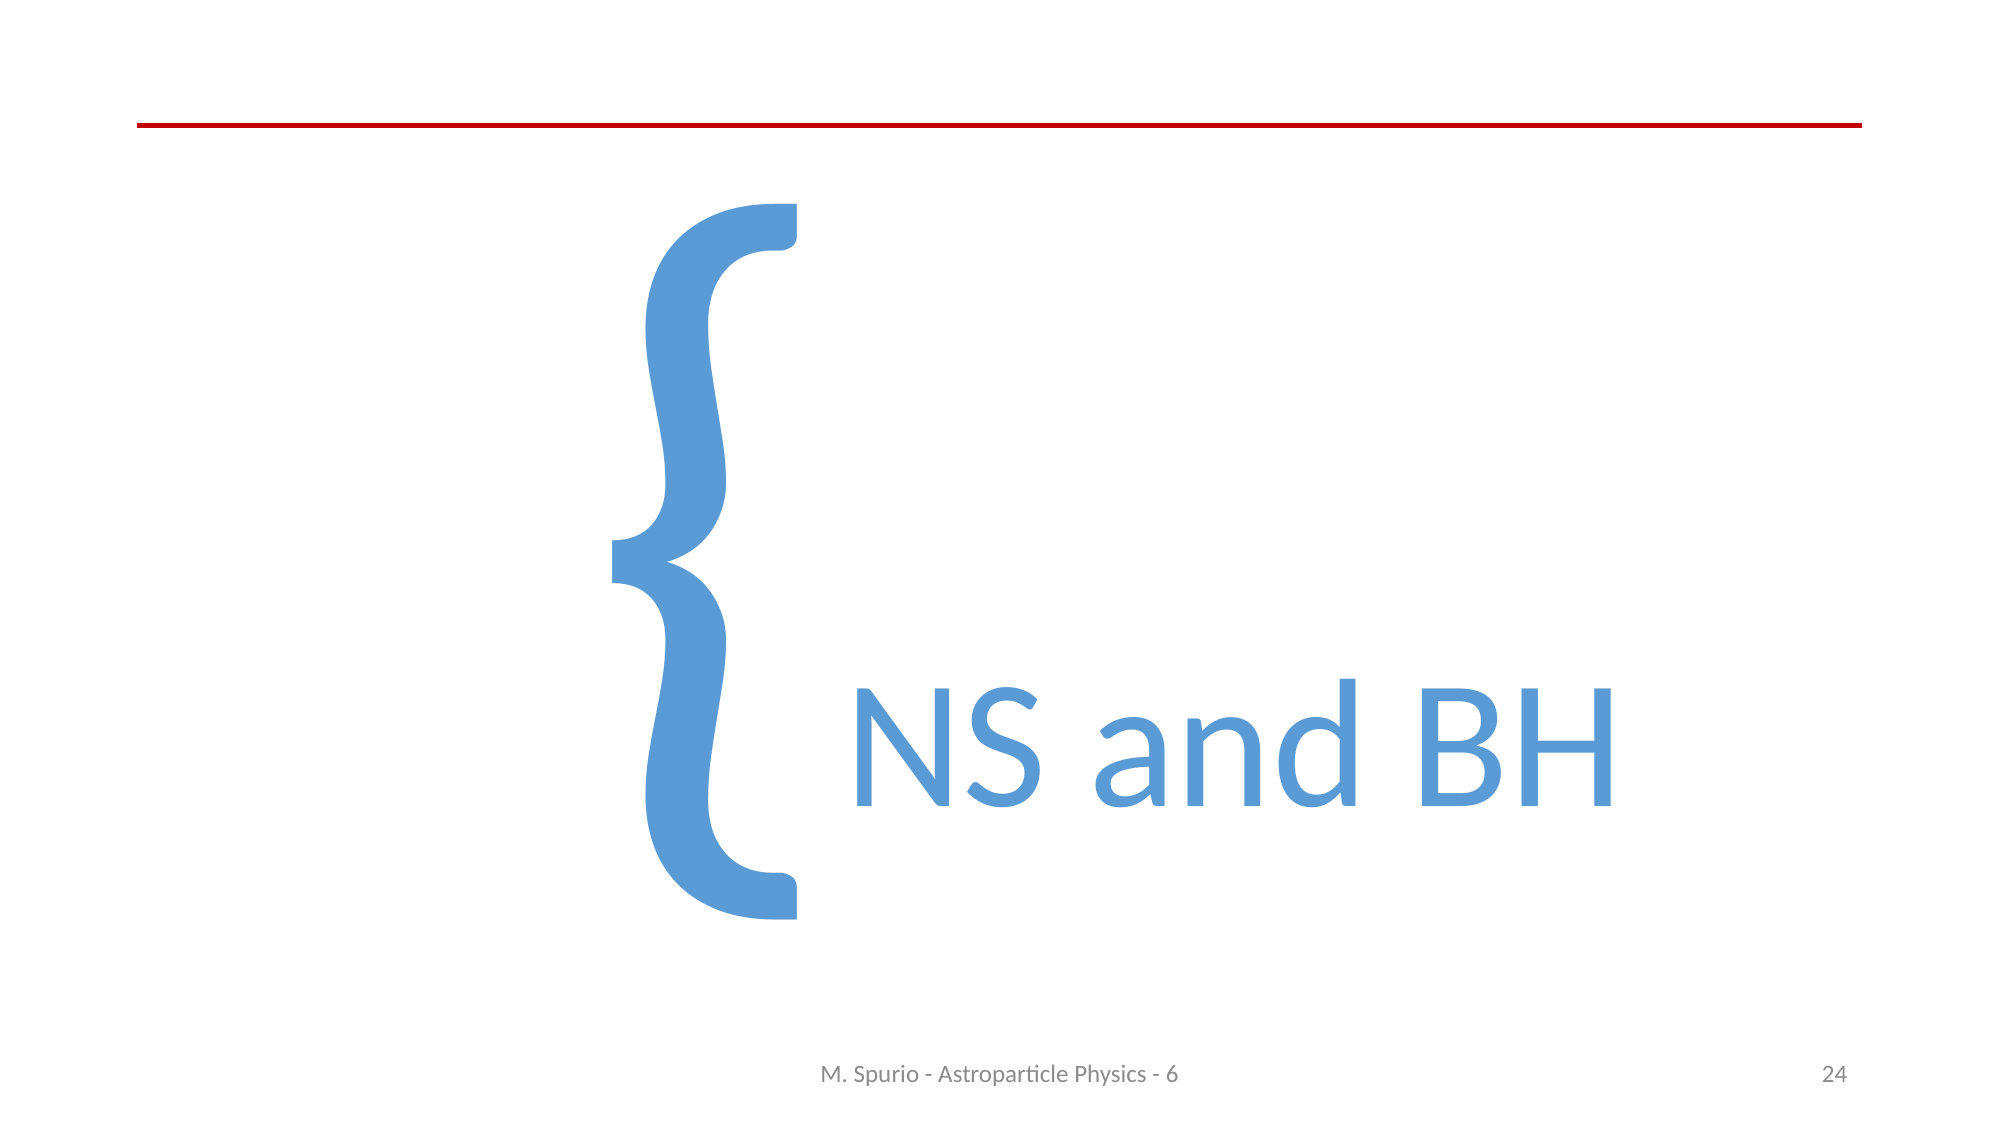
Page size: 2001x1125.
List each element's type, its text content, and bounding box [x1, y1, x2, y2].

text_box {NS and BH [567, 0, 1640, 981]
footer M. Spurio - Astroparticle Physics - 6 [662, 1042, 1338, 1103]
slide_number 24 [1412, 1042, 1863, 1103]
